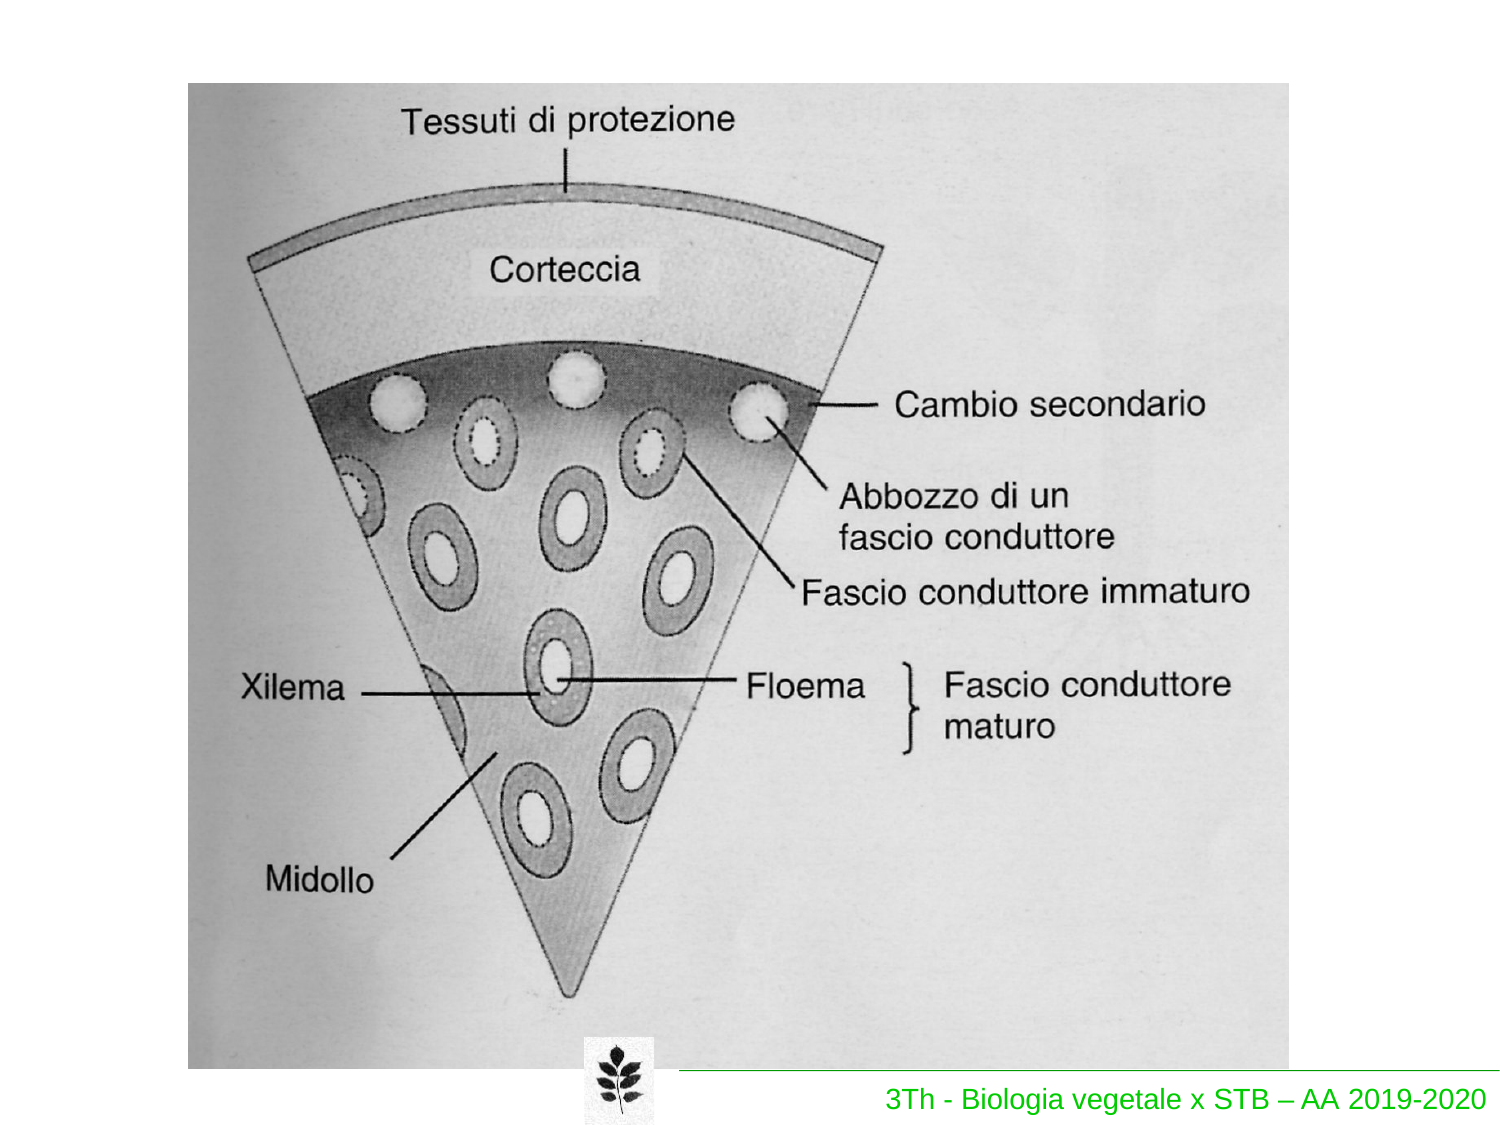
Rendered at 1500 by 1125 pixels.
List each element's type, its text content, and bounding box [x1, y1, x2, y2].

text_box [584, 1078, 655, 1125]
footer 3Th - Biologia vegetale x STB – AA 2019-2020 [739, 1081, 1487, 1125]
picture [188, 82, 1290, 1070]
